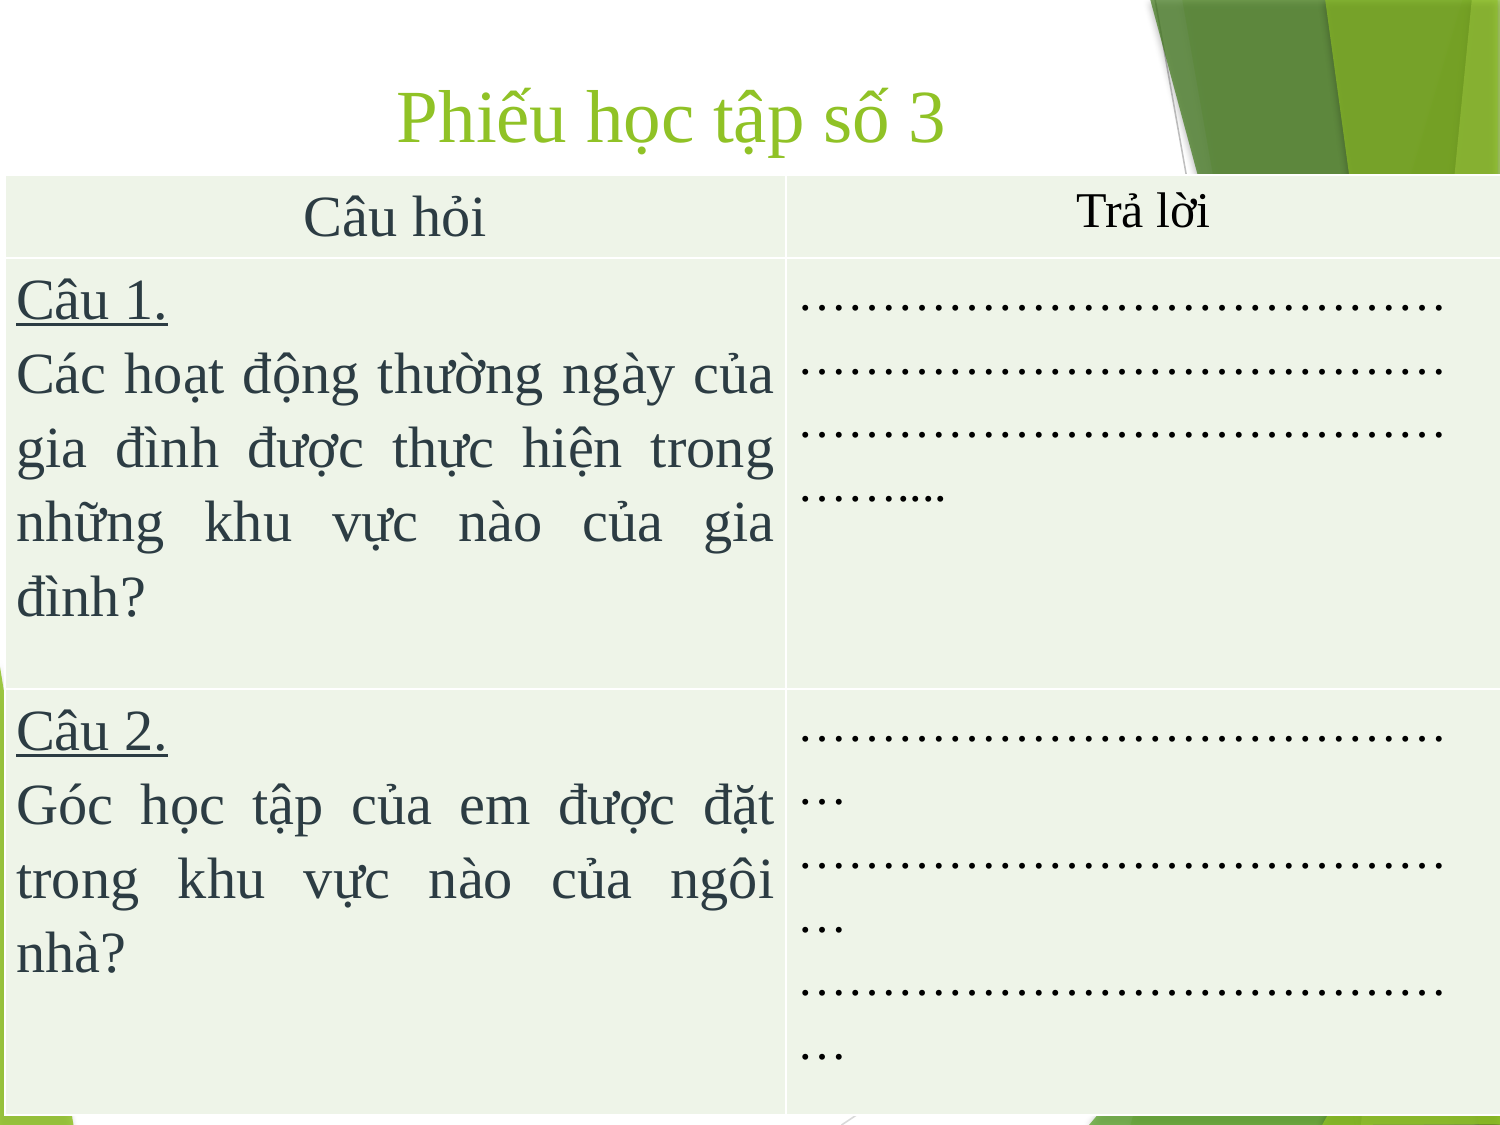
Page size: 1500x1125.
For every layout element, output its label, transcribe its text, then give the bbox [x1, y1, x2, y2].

table_cell Câu 1. Các hoạt động thường ngày của gia đình được thực hiện trong những khu vực nào của gia đình? [6, 259, 785, 688]
table_header Trả lời [787, 176, 1500, 257]
table_cell …………………………………………………………………………………………………………….... [787, 259, 1500, 688]
table_cell Câu 2. Góc học tập của em được đặt trong khu vực nào của ngôi nhà? [6, 690, 785, 1114]
table_cell …………………………………… …………………………………… …………………………………… [787, 690, 1500, 1114]
title Phiếu học tập số 3 [24, 0, 1319, 76]
table_header Câu hỏi [6, 176, 785, 257]
